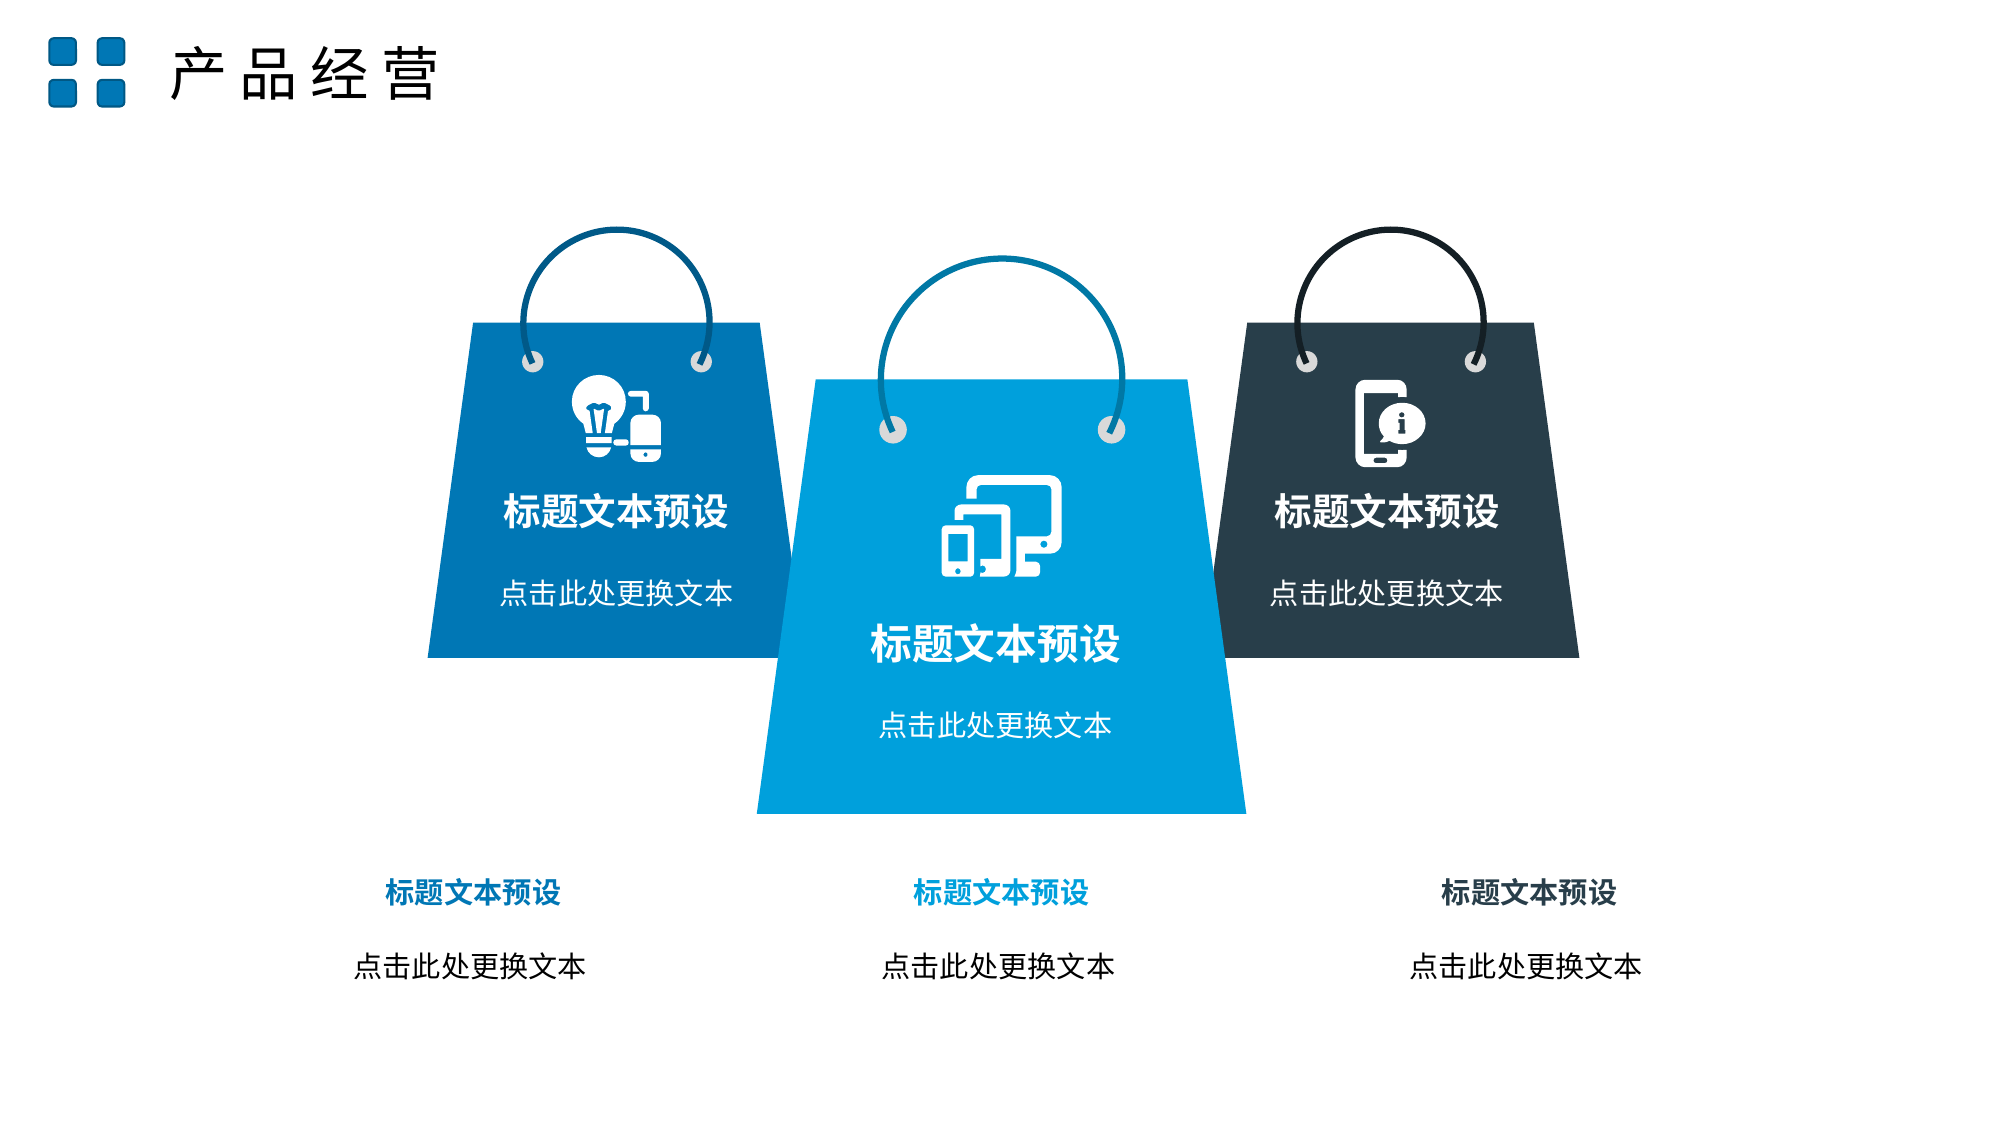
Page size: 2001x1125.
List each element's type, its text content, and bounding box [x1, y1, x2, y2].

text_box 产品经营 [154, 29, 548, 115]
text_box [49, 38, 125, 107]
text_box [291, 229, 1712, 1010]
